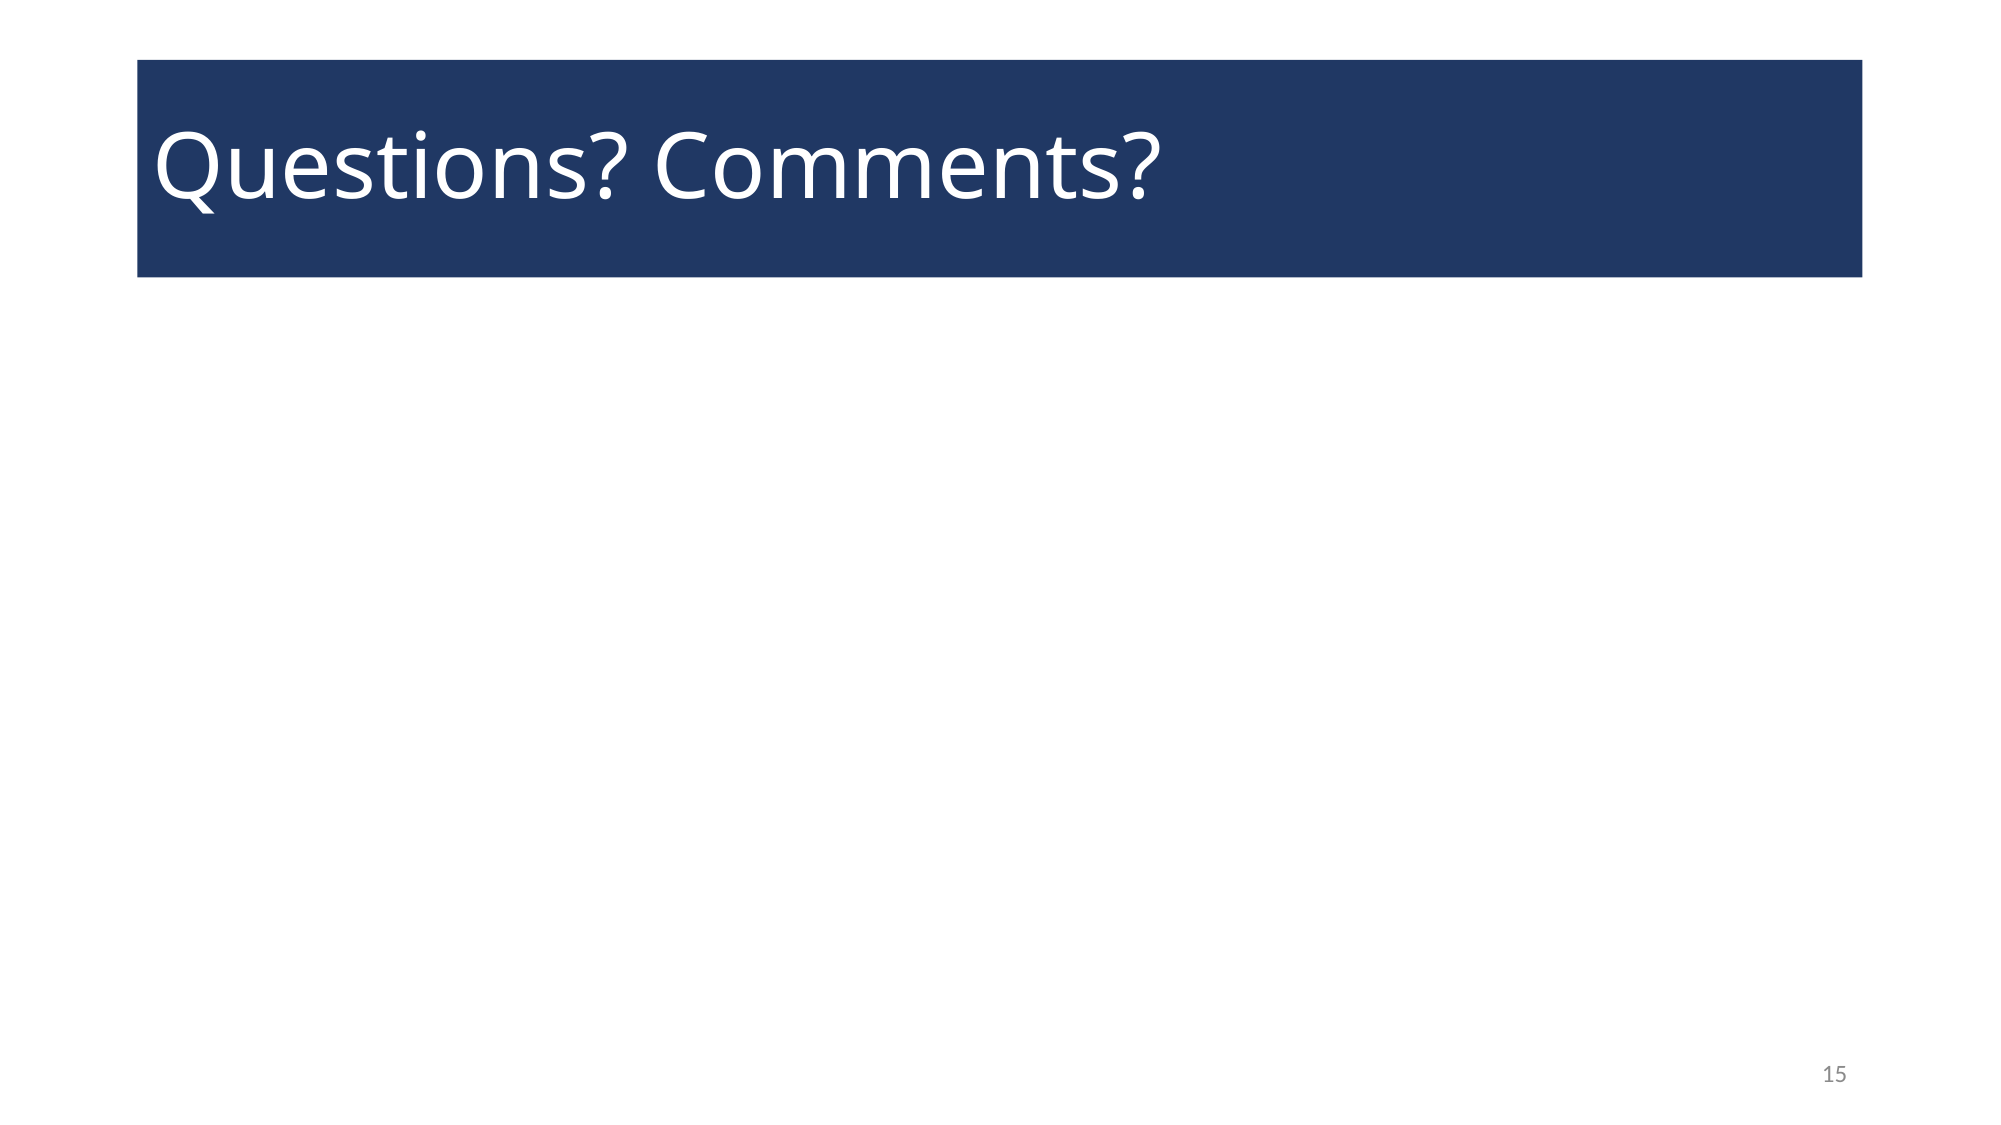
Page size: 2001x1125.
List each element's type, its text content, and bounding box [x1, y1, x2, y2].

title Questions? Comments? [137, 59, 1863, 278]
slide_number 15 [1412, 1042, 1863, 1103]
